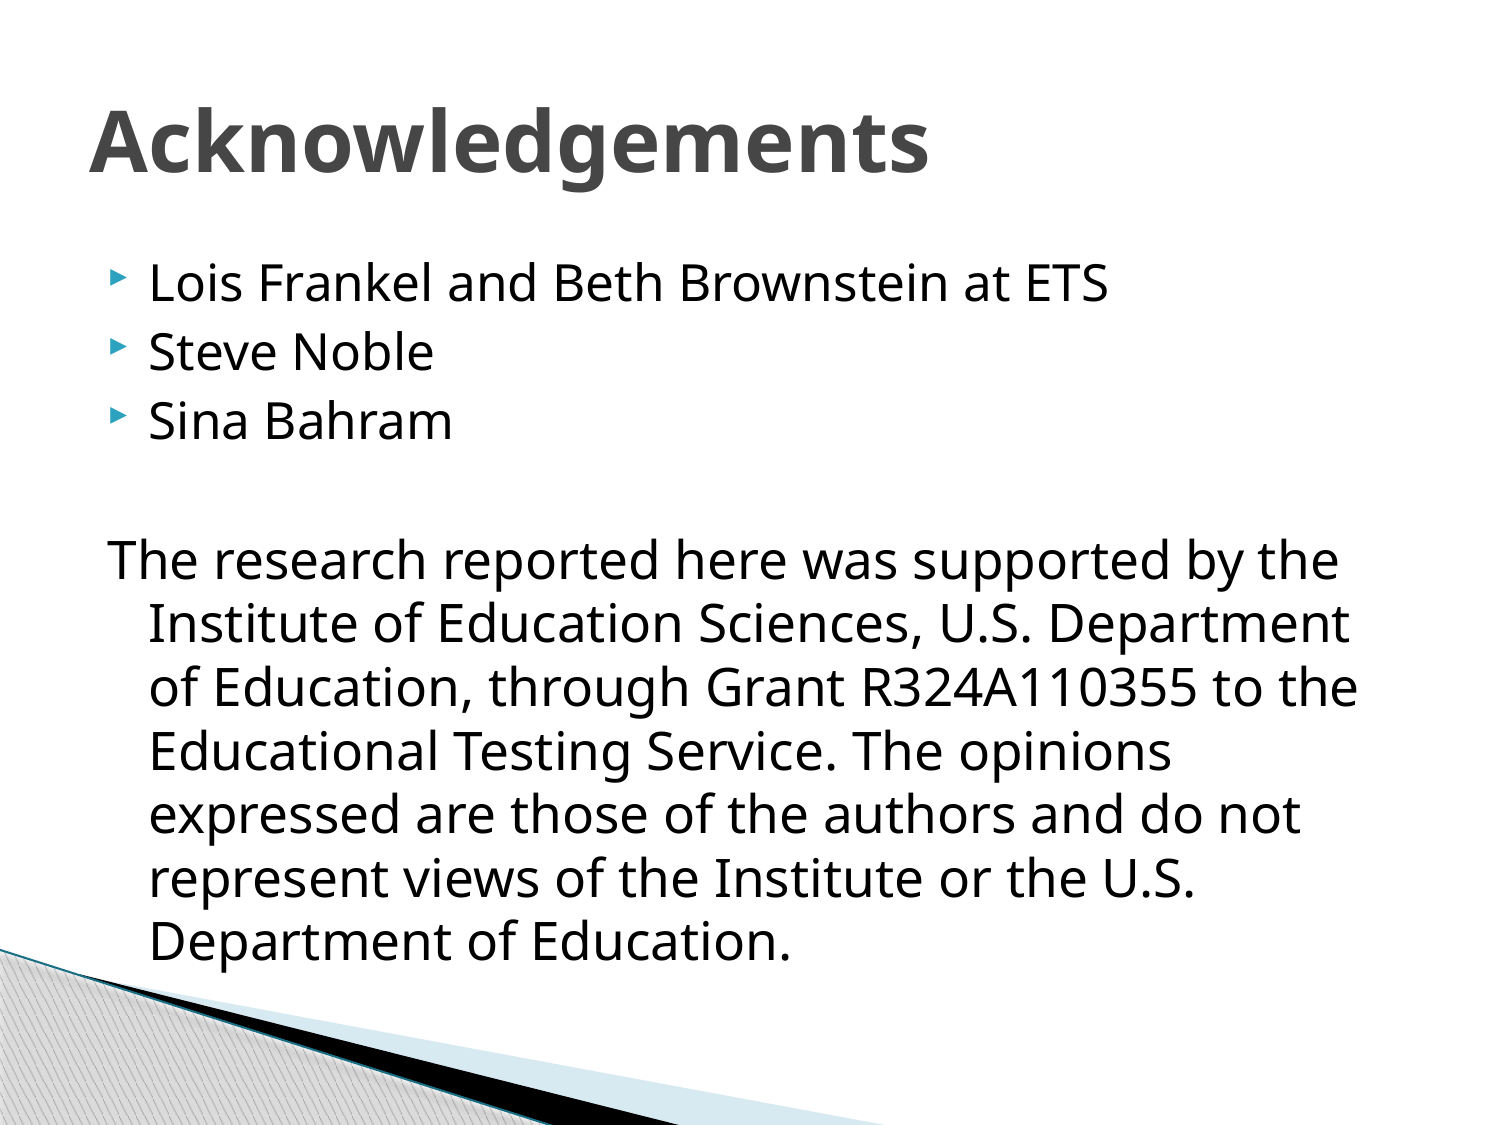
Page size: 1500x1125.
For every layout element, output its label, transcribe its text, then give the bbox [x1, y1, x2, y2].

title Acknowledgements [75, 45, 1425, 233]
list Lois Frankel and Beth Brownstein at ETS Steve Noble Sina Bahram The research reported here was supported by the Institute of Education Sciences, U.S. Department of Education, through Grant R324A110355 to the Educational Testing Service. The opinions expressed are those of the authors and do not represent views of the Institute or the U.S. Department of Education. [75, 243, 1425, 986]
